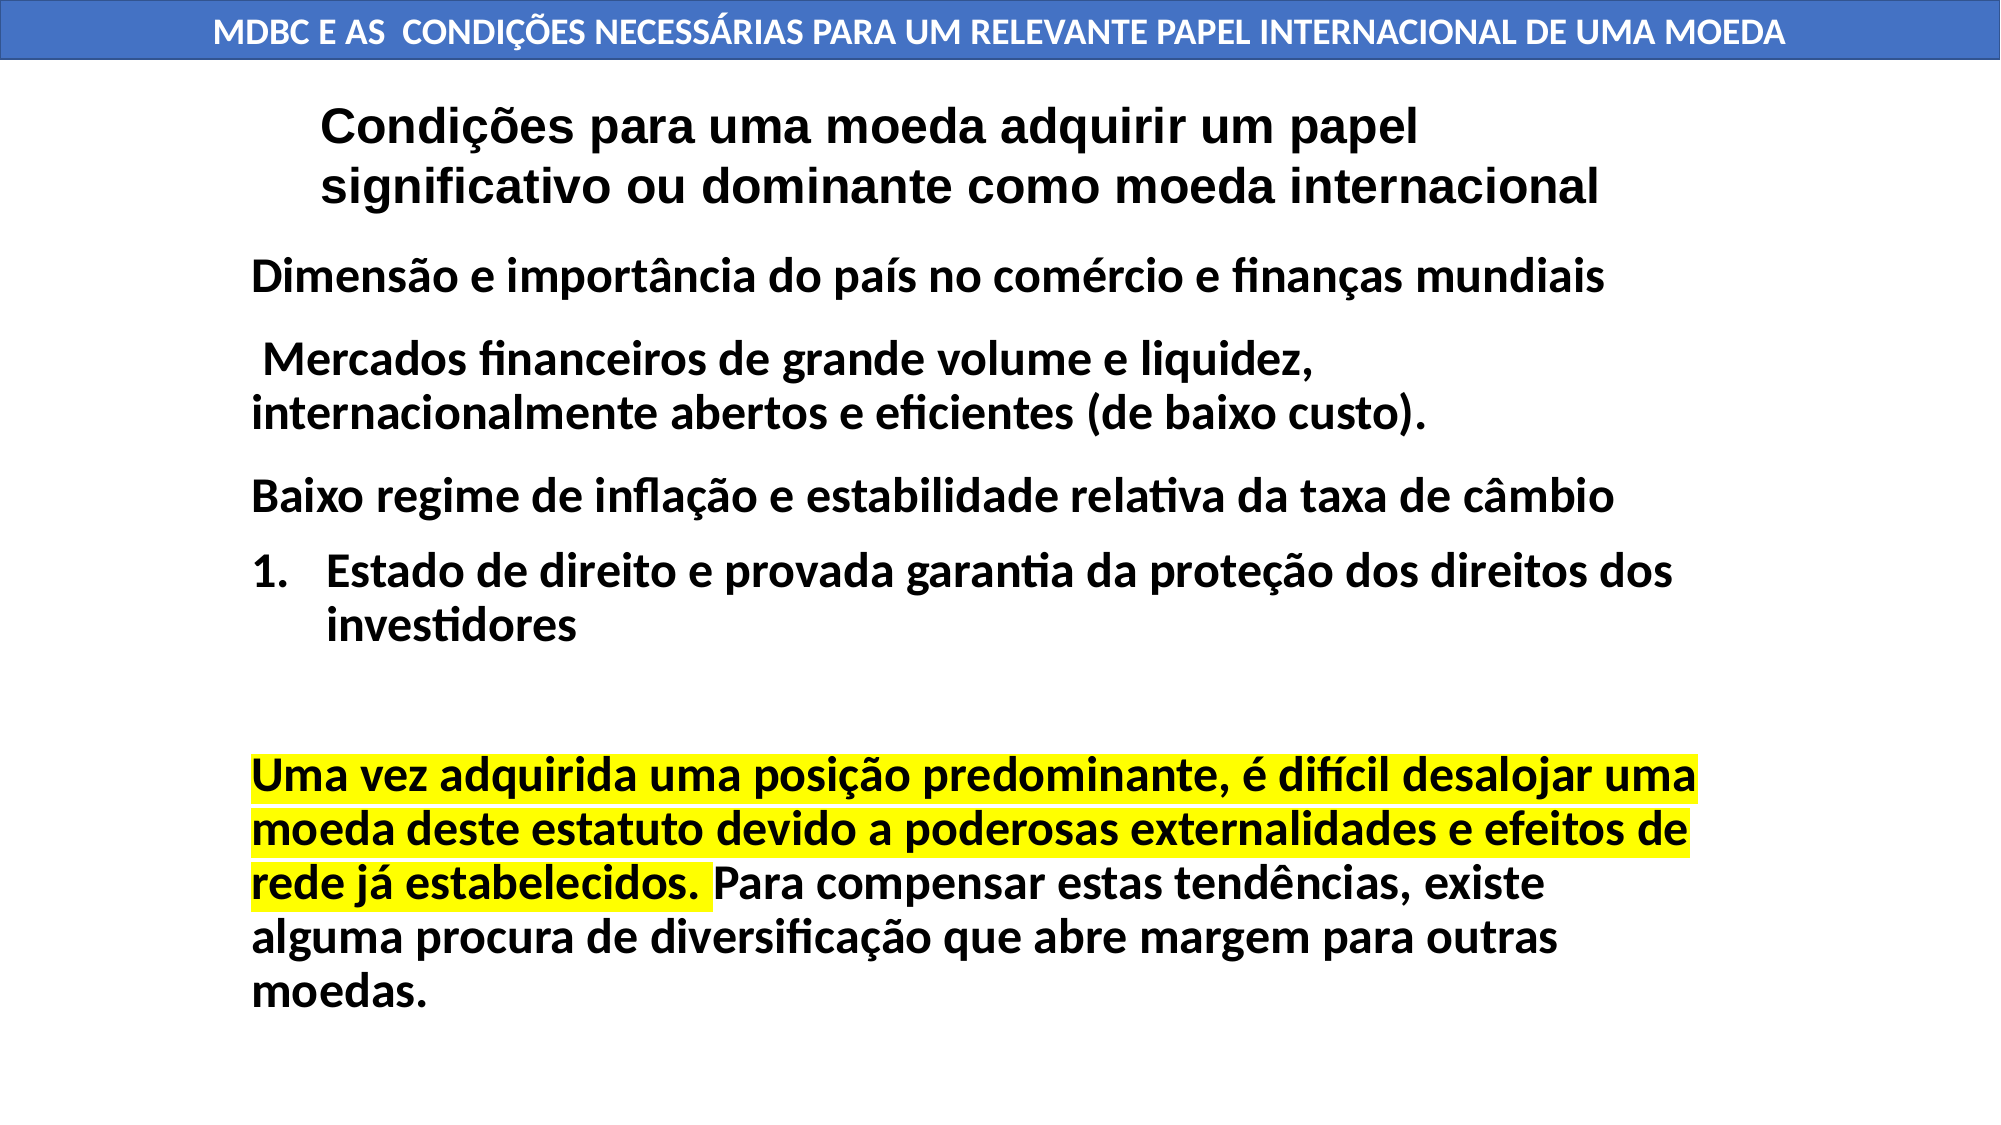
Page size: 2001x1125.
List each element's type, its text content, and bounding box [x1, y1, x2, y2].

title Condições para uma moeda adquirir um papel significativo ou dominante como moeda internacional [305, 104, 1647, 197]
text_box MDBC E AS CONDIÇÕES NECESSÁRIAS PARA UM RELEVANTE PAPEL INTERNACIONAL DE UMA MOEDA [0, 0, 2000, 60]
list Dimensão e importância do país no comércio e finanças mundiais Mercados financeiros de grande volume e liquidez, internacionalmente abertos e eficientes (de baixo custo). Baixo regime de inflação e estabilidade relativa da taxa de câmbio Estado de direito e provada garantia da proteção dos direitos dos investidores Uma vez adquirida uma posição predominante, é difícil desalojar uma moeda deste estatuto devido a poderosas externalidades e efeitos de rede já estabelecidos. Para compensar estas tendências, existe alguma procura de diversificação que abre margem para outras moedas. [236, 241, 1725, 778]
